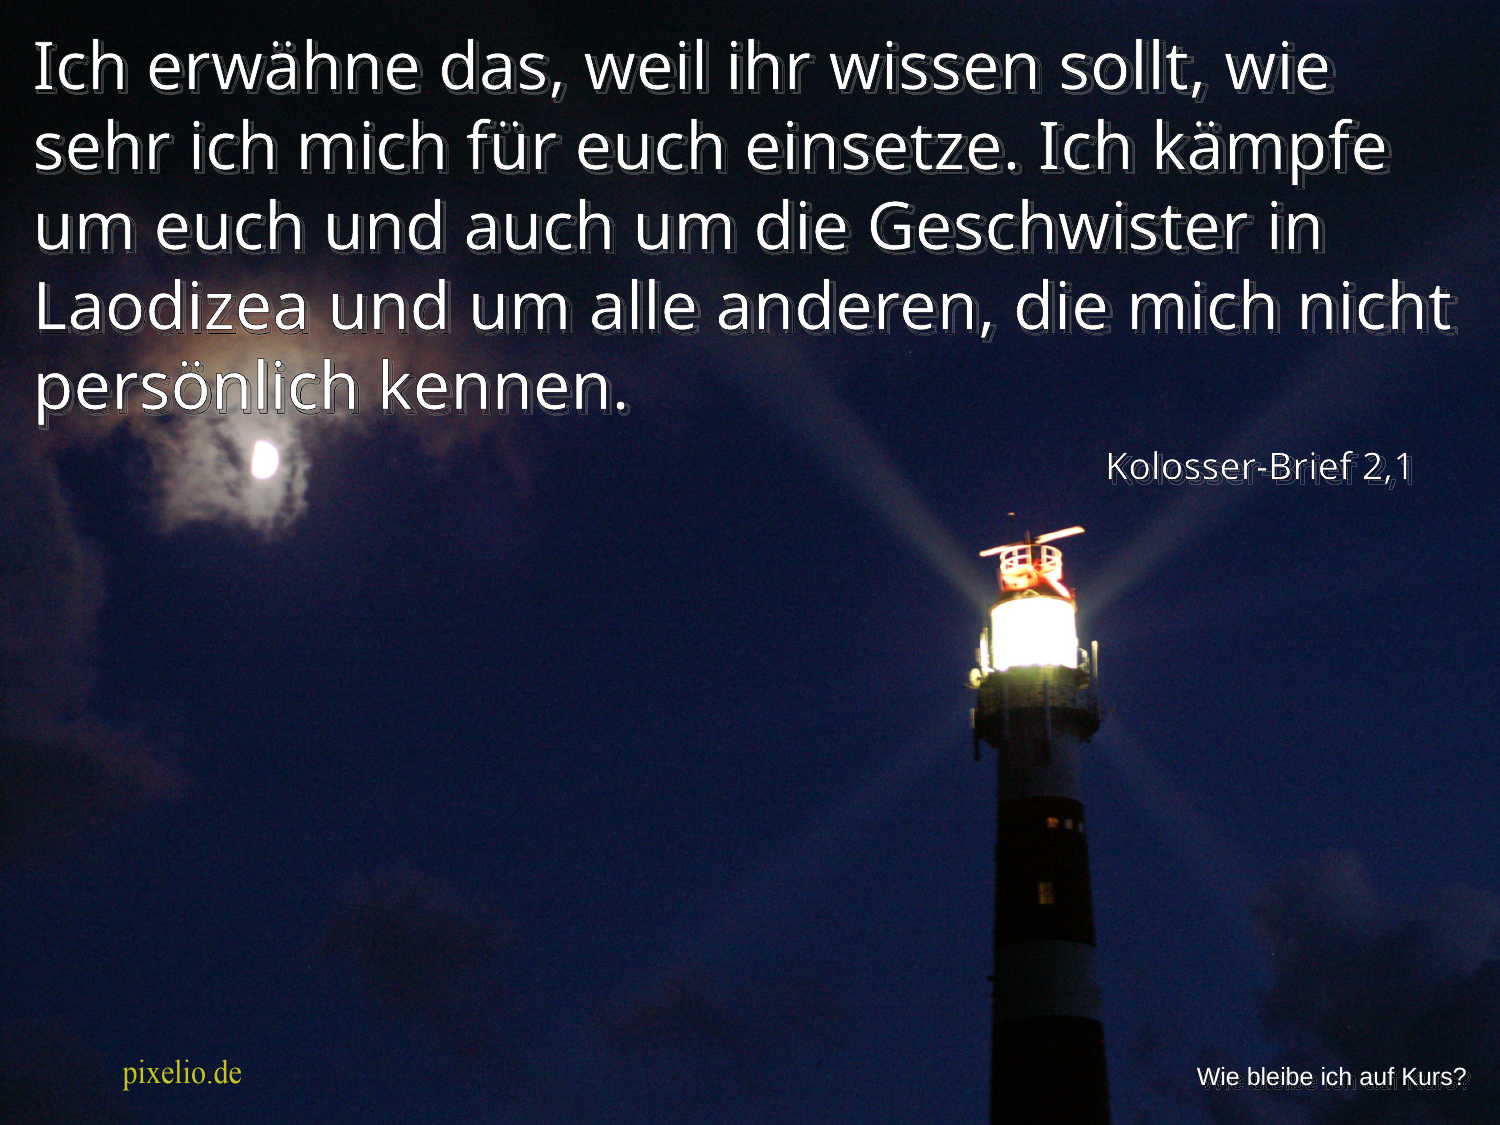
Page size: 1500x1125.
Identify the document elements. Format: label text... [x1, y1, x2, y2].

subtitle Wie bleibe ich auf Kurs? [856, 1058, 1483, 1106]
text_box Ich erwähne das, weil ihr wissen sollt, wie sehr ich mich für euch einsetze. Ich kämpfe um euch und auch um die Geschwister in Laodizea und um alle anderen, die mich nicht persönlich kennen. [17, 15, 1471, 430]
picture [0, 0, 1500, 1125]
text_box Kolosser-Brief 2,1 [248, 434, 1430, 495]
